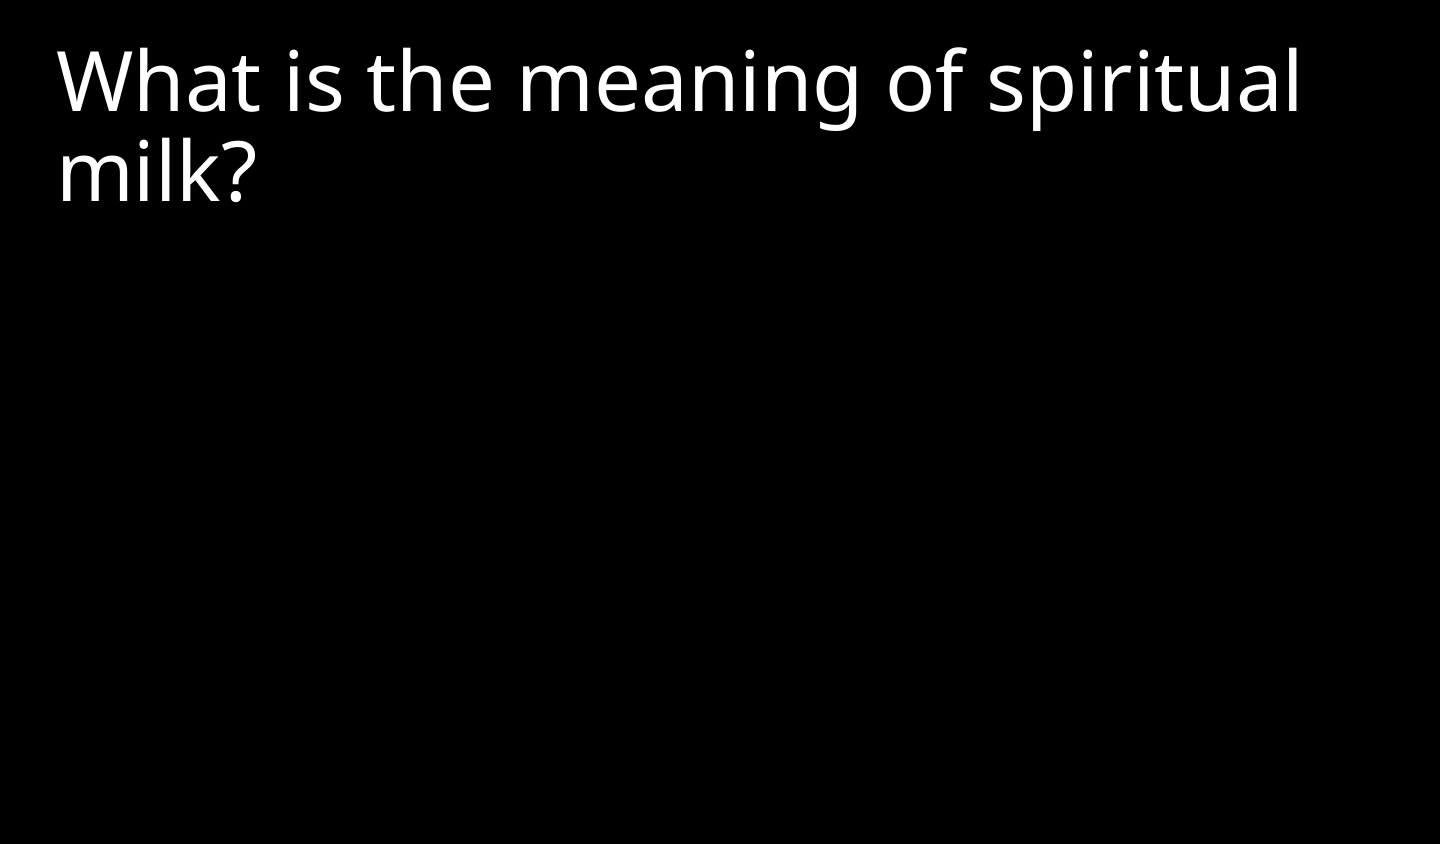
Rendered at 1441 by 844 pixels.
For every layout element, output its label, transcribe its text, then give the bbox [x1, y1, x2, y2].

list What is the meaning of spiritual milk? [45, 34, 1396, 844]
